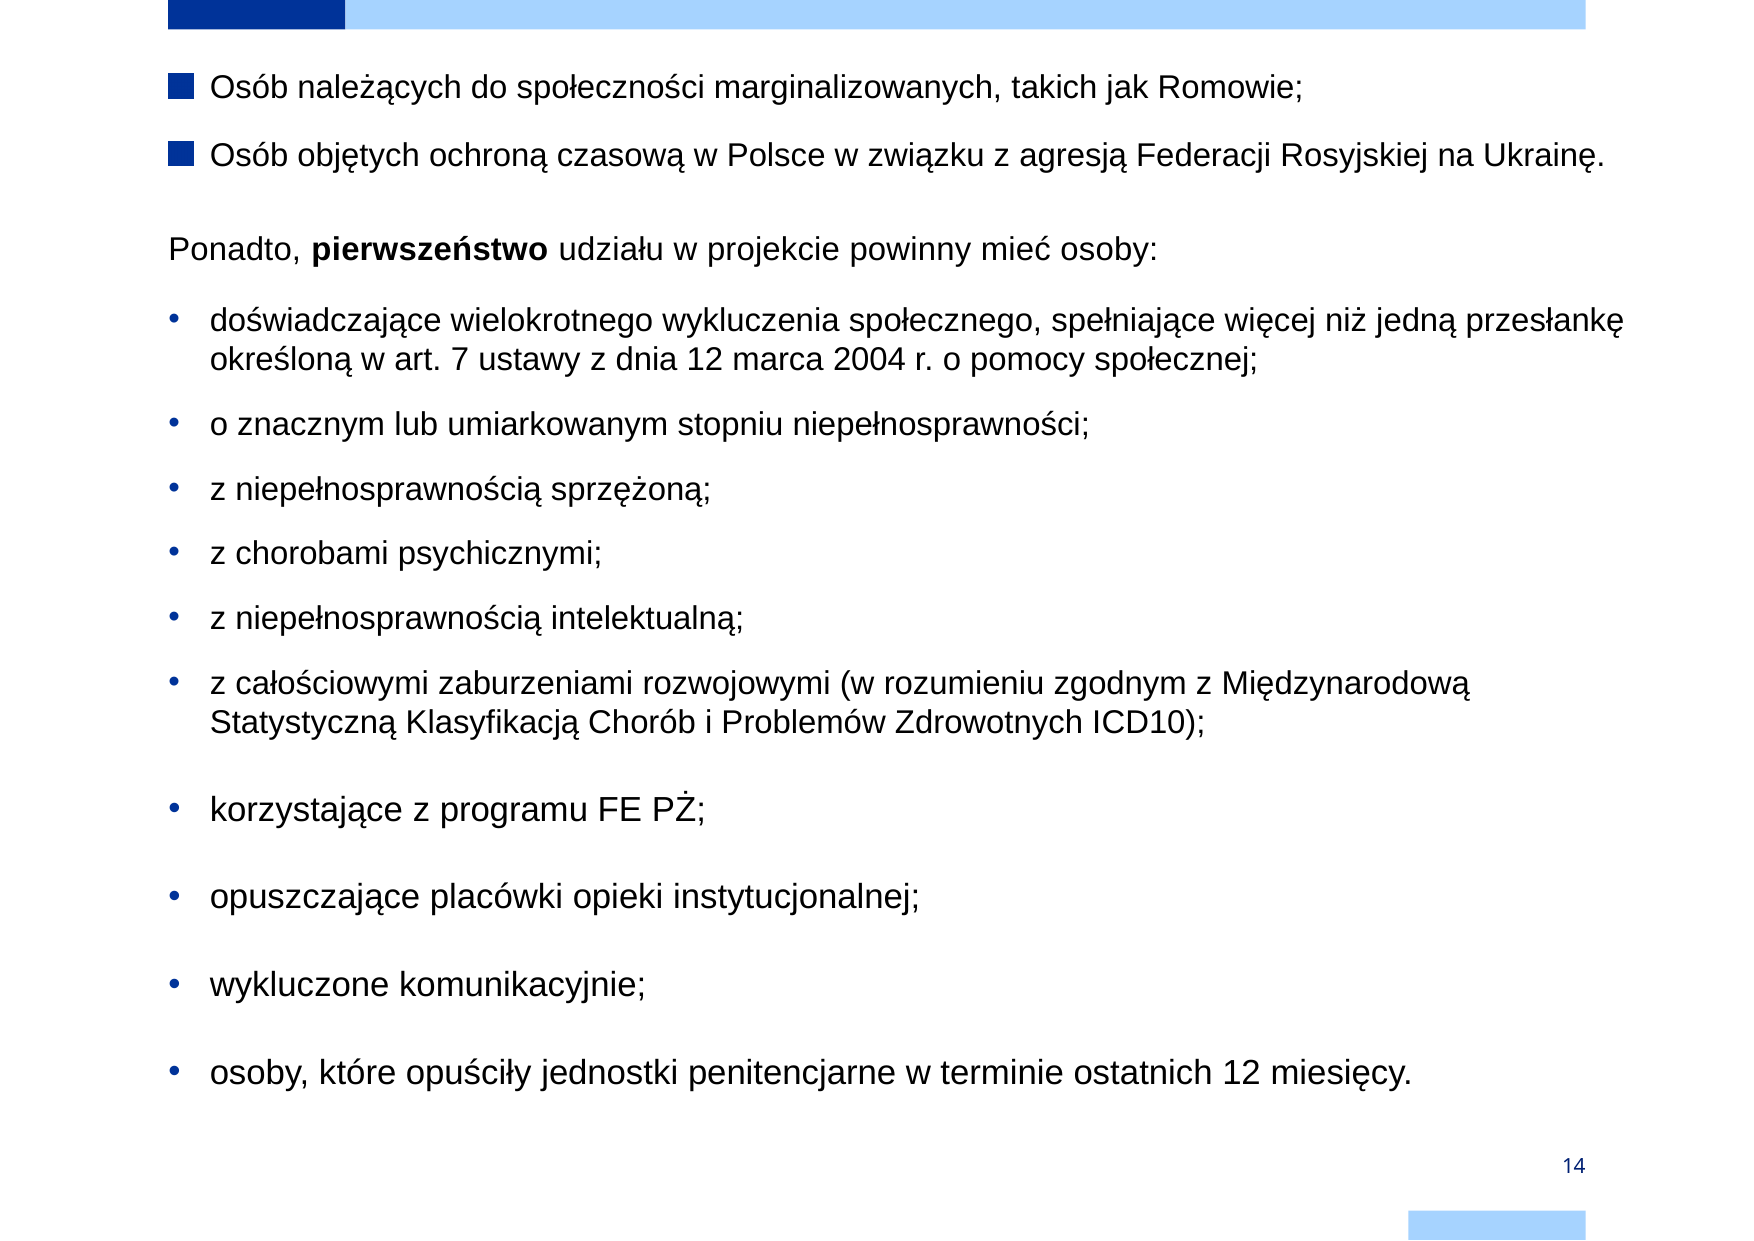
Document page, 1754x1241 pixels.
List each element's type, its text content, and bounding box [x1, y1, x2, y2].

list Osób należących do społeczności marginalizowanych, takich jak Romowie; Osób objętych ochroną czasową w Polsce w związku z agresją Federacji Rosyjskiej na Ukrainę. Ponadto, pierwszeństwo udziału w projekcie powinny mieć osoby: doświadczające wielokrotnego wykluczenia społecznego, spełniające więcej niż jedną przesłankę określoną w art. 7 ustawy z dnia 12 marca 2004 r. o pomocy społecznej; o znacznym lub umiarkowanym stopniu niepełnosprawności; z niepełnosprawnością sprzężoną; z chorobami psychicznymi; z niepełnosprawnością intelektualną; z całościowymi zaburzeniami rozwojowymi (w rozumieniu zgodnym z Międzynarodową Statystyczną Klasyfikacją Chorób i Problemów Zdrowotnych ICD10); korzystające z programu FE PŻ; opuszczające placówki opieki instytucjonalnej; wykluczone komunikacyjnie; osoby, które opuściły jednostki penitencjarne w terminie ostatnich 12 miesięcy. [168, 59, 1633, 1093]
picture [168, 73, 194, 99]
slide_number 14 [1408, 1151, 1586, 1182]
picture [168, 141, 194, 166]
